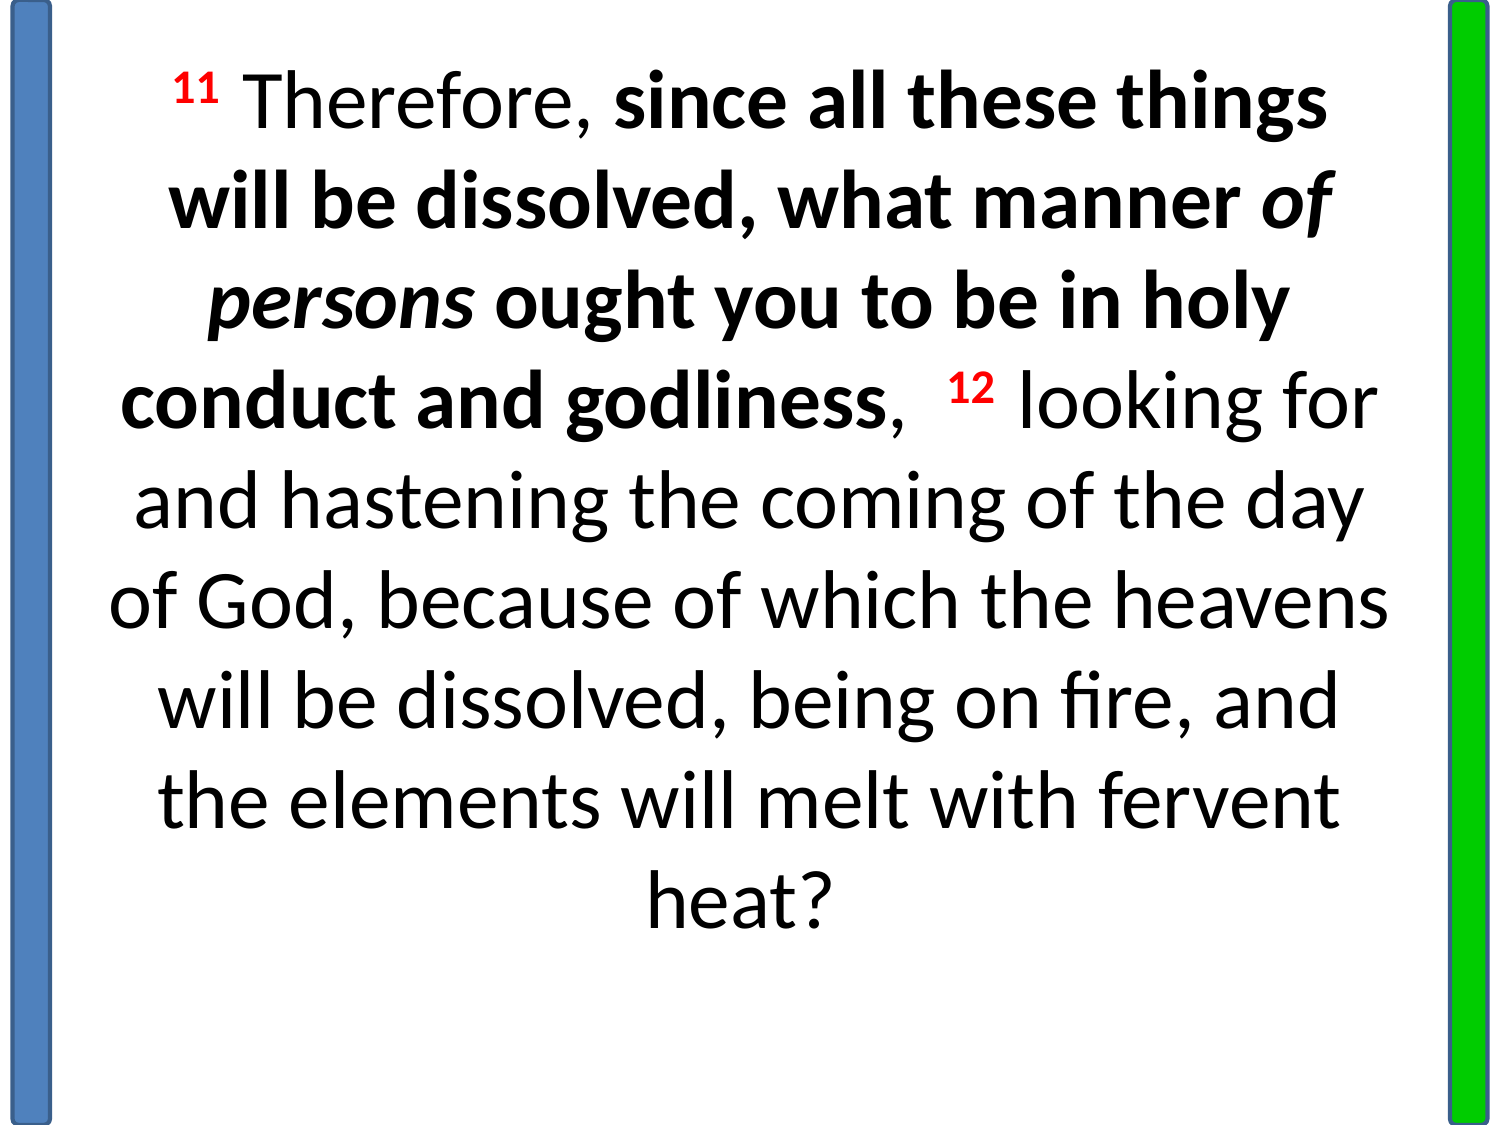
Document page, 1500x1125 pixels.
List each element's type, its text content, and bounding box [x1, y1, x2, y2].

text_box 11 Therefore, since all these things will be dissolved, what manner of persons ought you to be in holy conduct and godliness, 12 looking for and hastening the coming of the day of God, because of which the heavens will be dissolved, being on fire, and the elements will melt with fervent heat? [87, 37, 1413, 953]
text_box [1447, 0, 1490, 1125]
text_box [10, 0, 53, 1125]
